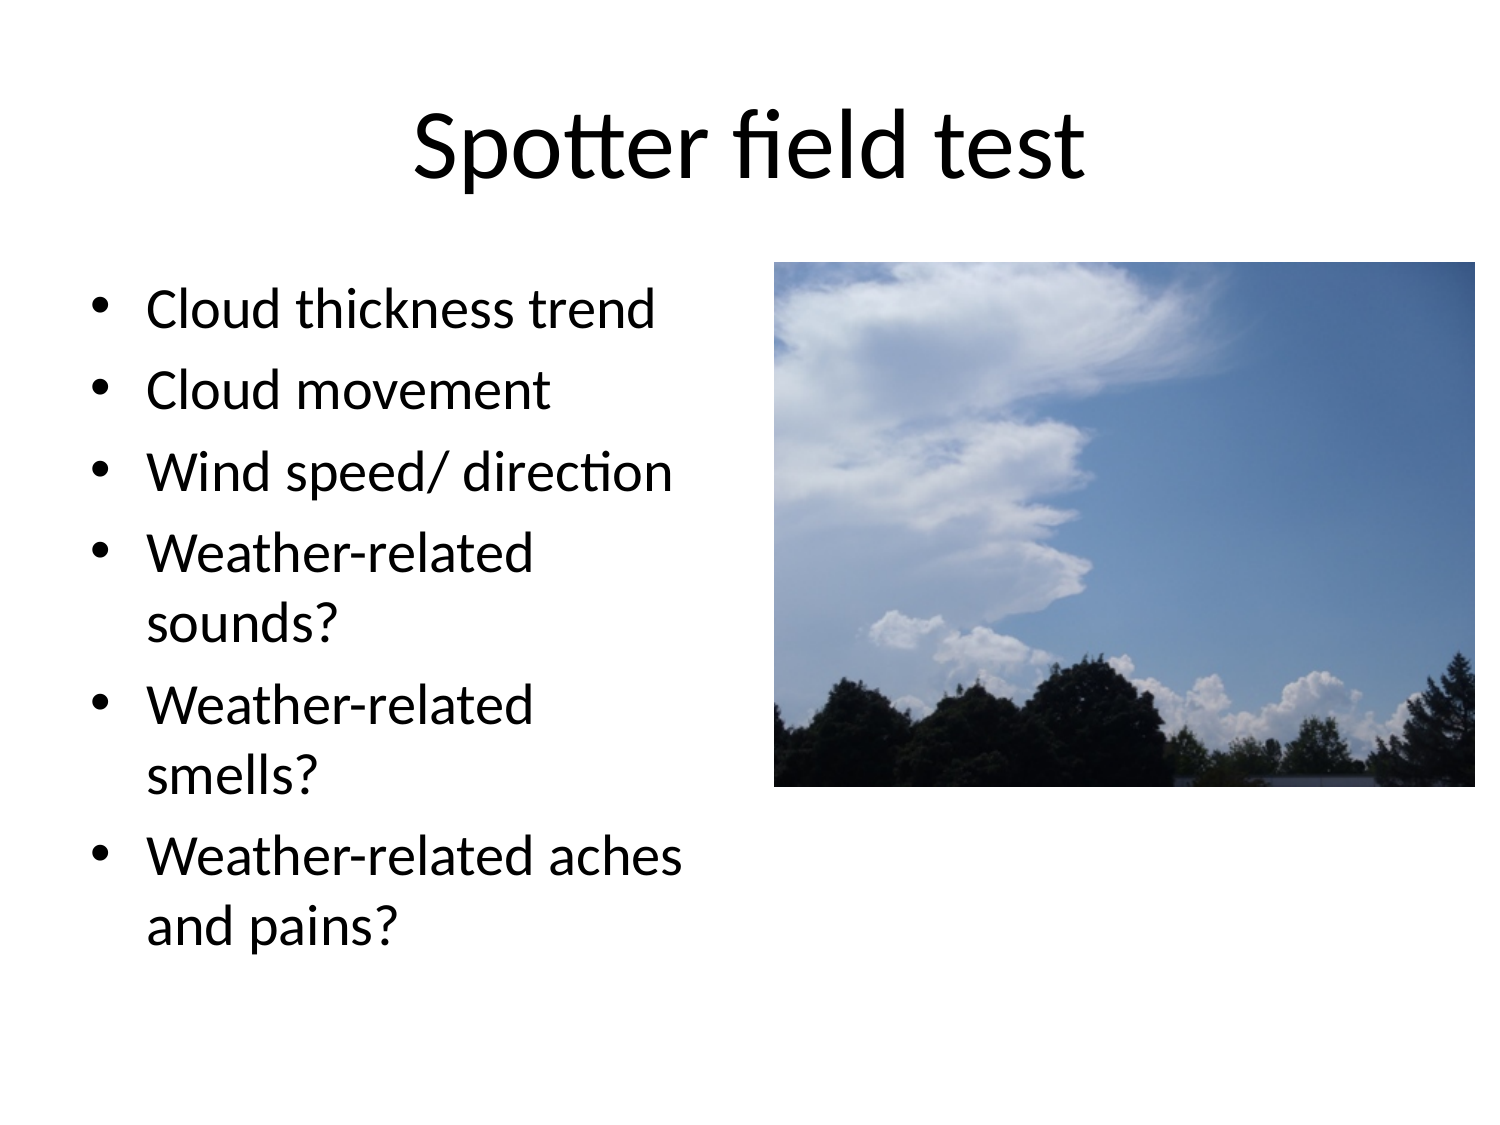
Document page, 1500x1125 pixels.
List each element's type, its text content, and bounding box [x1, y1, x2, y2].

title Spotter field test [75, 45, 1425, 233]
list Cloud thickness trend Cloud movement Wind speed/ direction Weather-related sounds? Weather-related smells? Weather-related aches and pains? [75, 262, 738, 1100]
picture [774, 262, 1476, 788]
